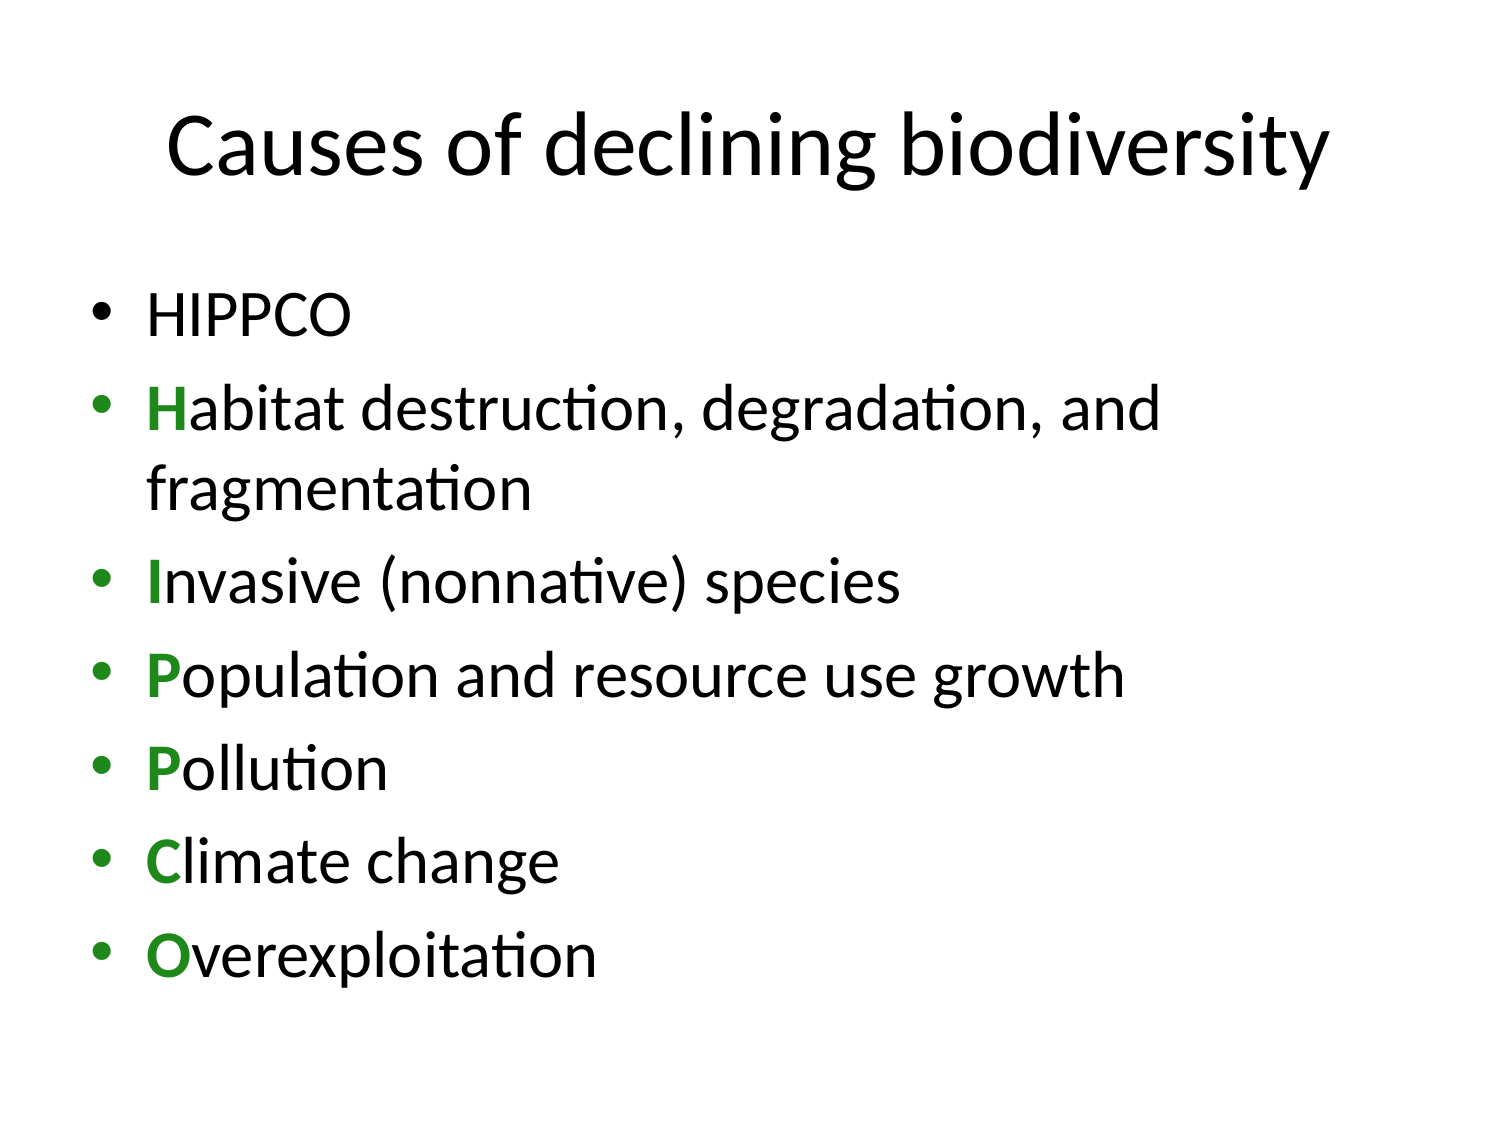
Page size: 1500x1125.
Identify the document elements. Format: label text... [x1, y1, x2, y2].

title Causes of declining biodiversity [75, 45, 1425, 233]
list HIPPCO Habitat destruction, degradation, and fragmentation Invasive (nonnative) species Population and resource use growth Pollution Climate change Overexploitation [75, 262, 1452, 1067]
